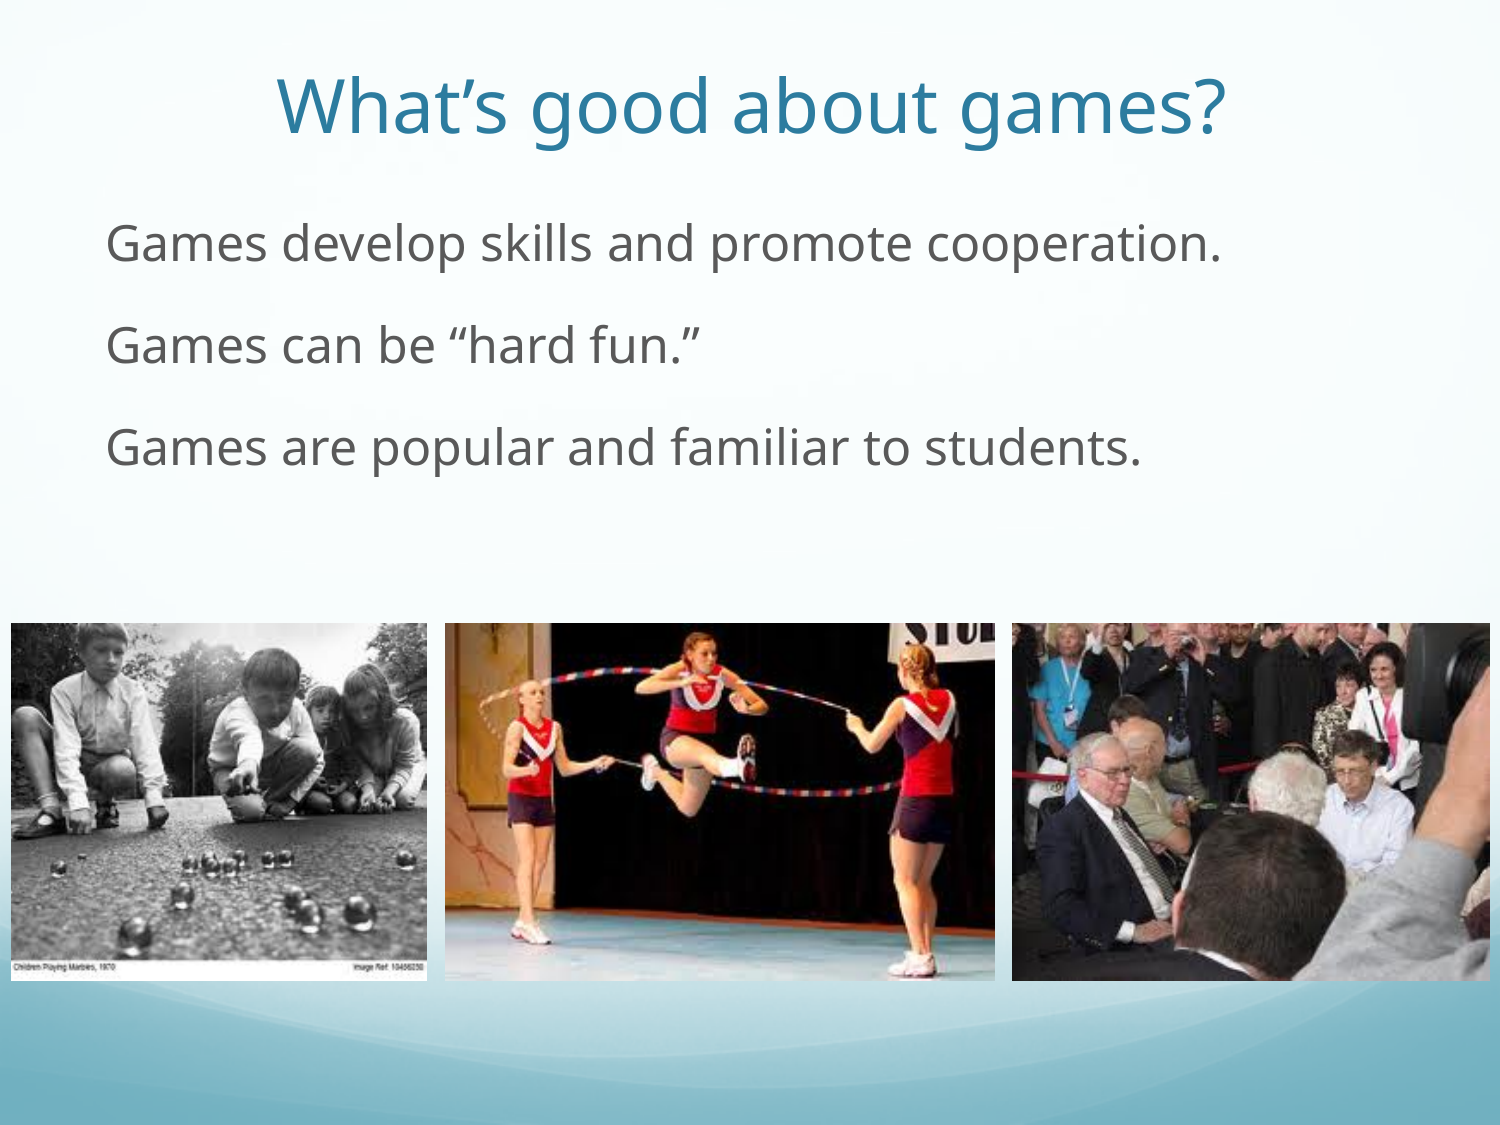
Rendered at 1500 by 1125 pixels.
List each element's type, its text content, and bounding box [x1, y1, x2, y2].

title What’s good about games? [34, 0, 1471, 157]
picture [0, 622, 1500, 982]
list Games develop skills and promote cooperation. Games can be “hard fun.” Games are popular and familiar to students. [90, 102, 1410, 619]
